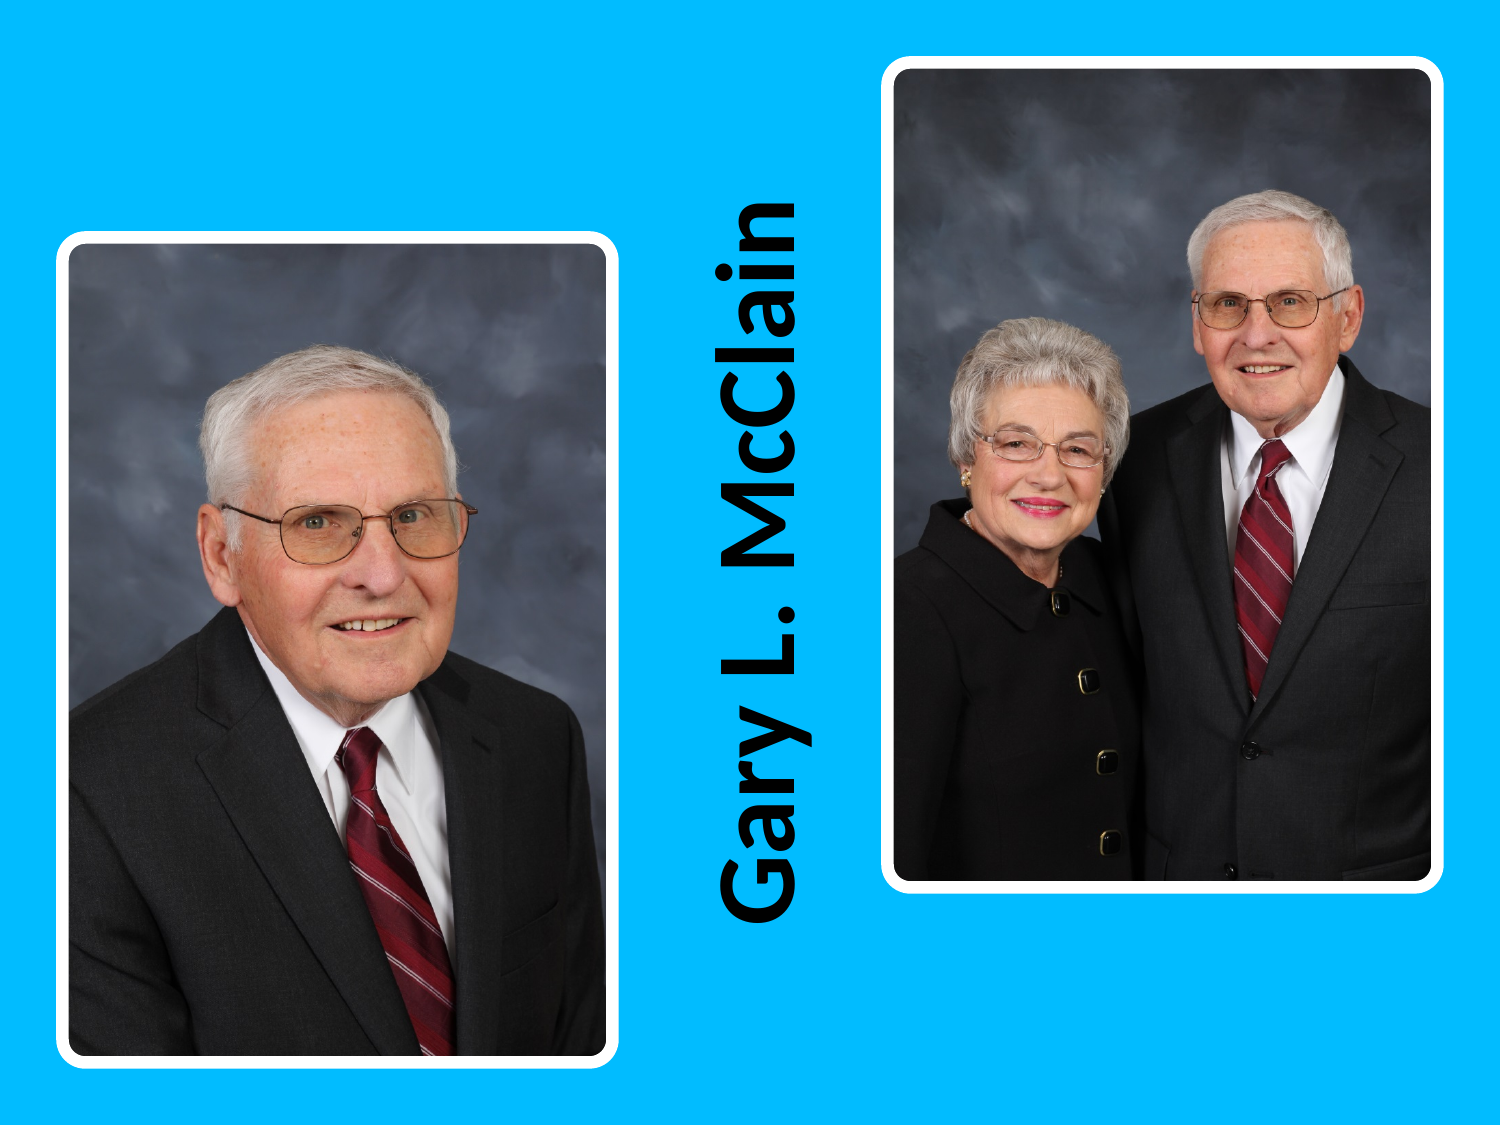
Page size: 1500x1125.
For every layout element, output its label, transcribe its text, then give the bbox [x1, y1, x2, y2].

picture [887, 62, 1438, 888]
text_box Gary L. McClain [674, 183, 825, 942]
picture [62, 237, 613, 1063]
